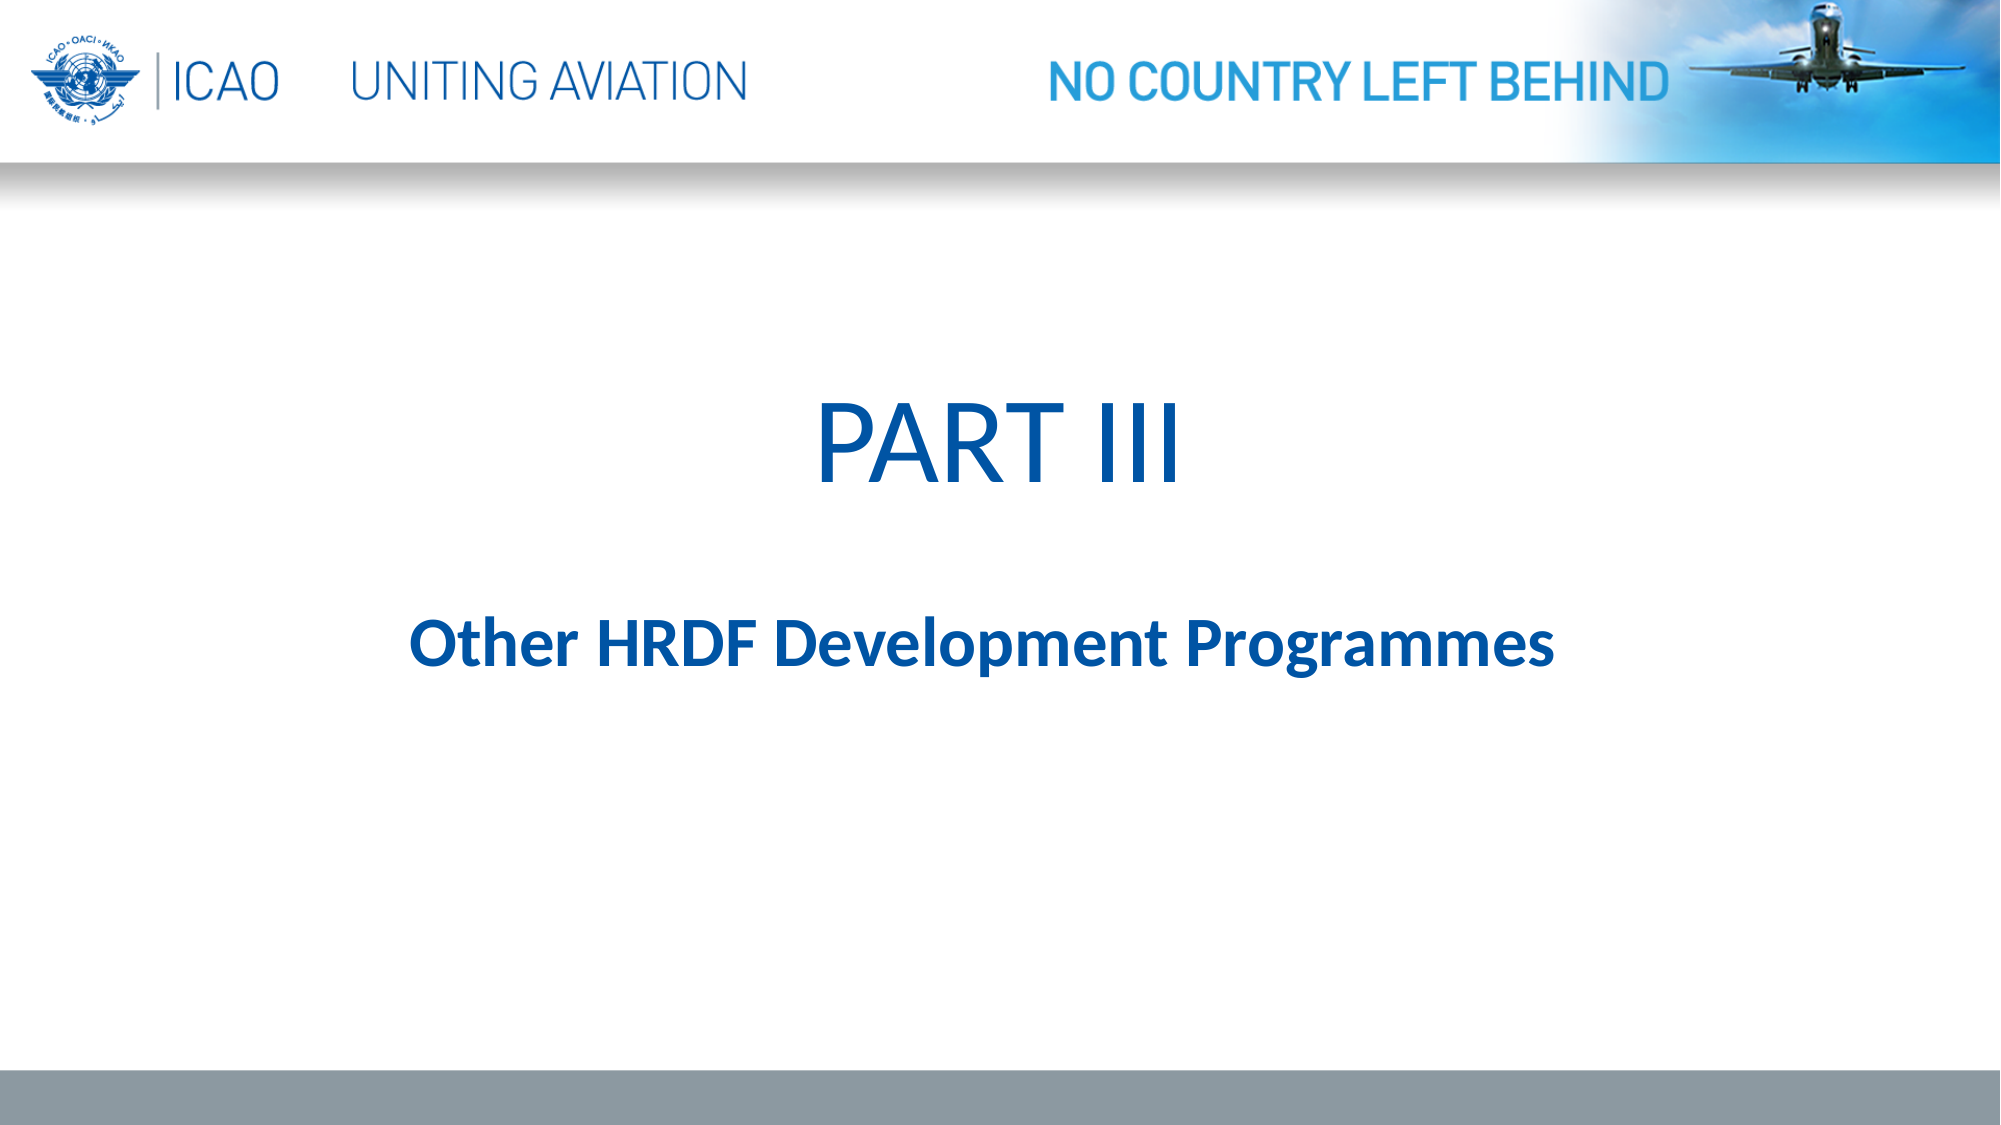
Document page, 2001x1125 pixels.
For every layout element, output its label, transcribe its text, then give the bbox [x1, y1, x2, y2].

title PART III [150, 349, 1850, 591]
picture [0, 0, 2000, 215]
subtitle Other HRDF Development Programmes [283, 586, 1684, 741]
